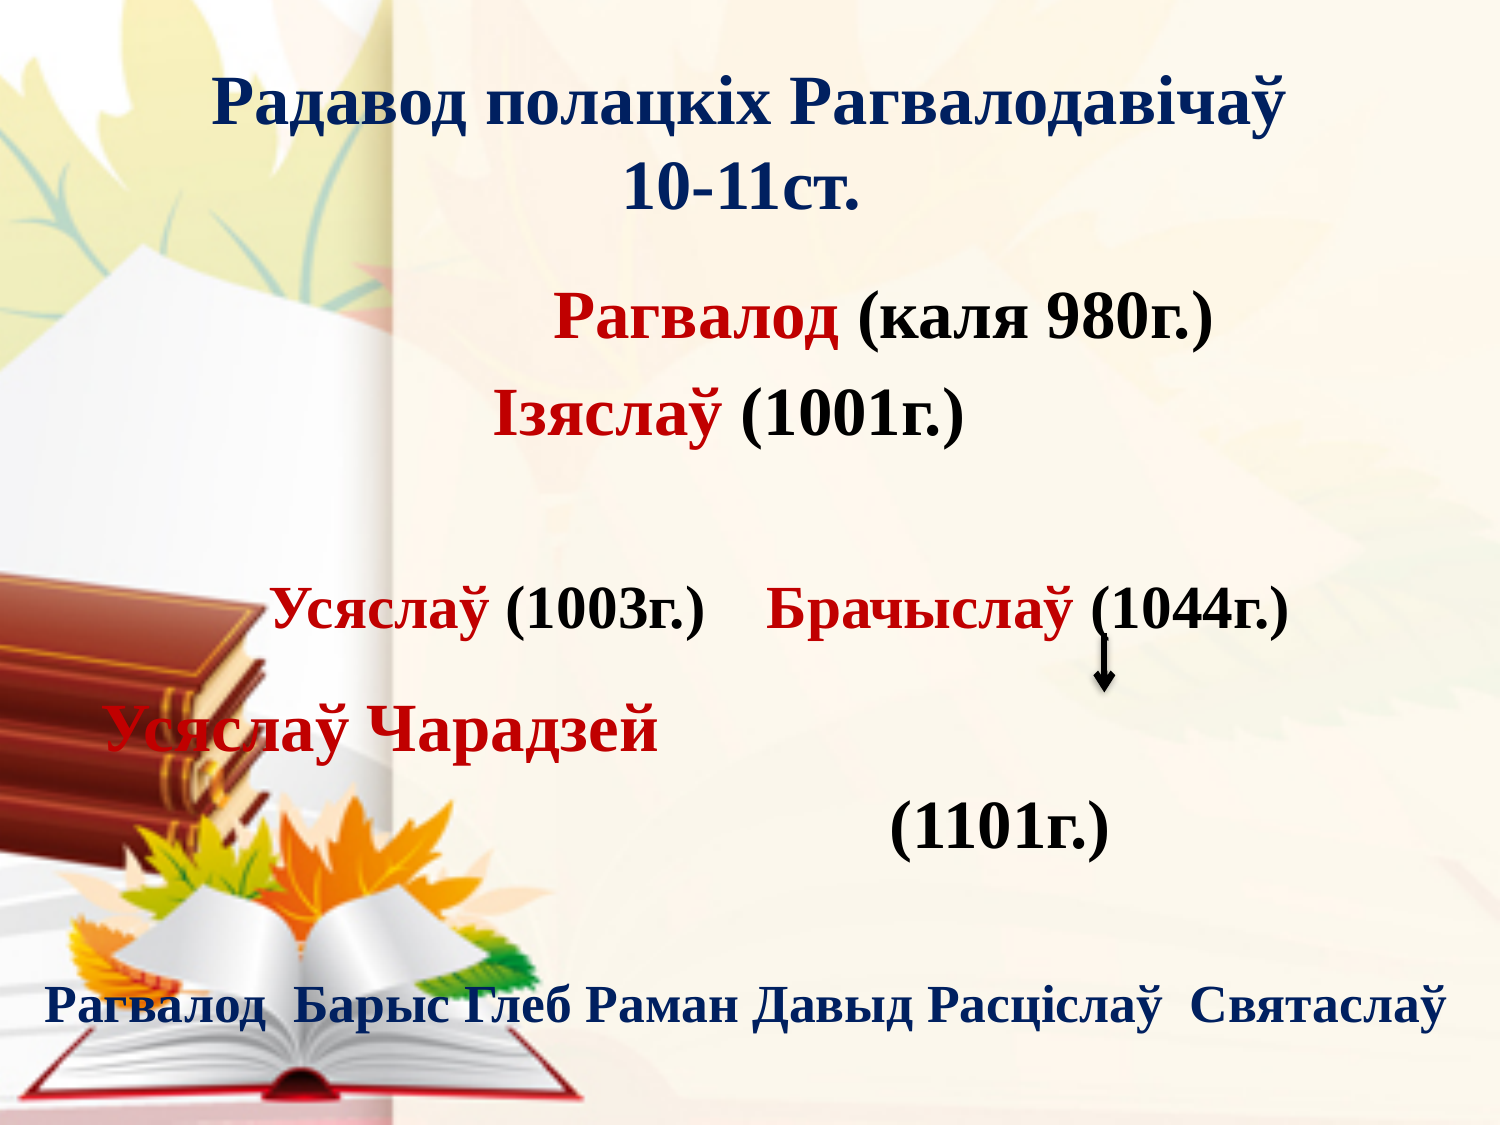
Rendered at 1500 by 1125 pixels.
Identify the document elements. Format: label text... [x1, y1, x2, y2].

picture [0, 0, 1500, 1125]
list Рагвалод (каля 980г.) Ізяслаў (1001г.) Усяслаў (1003г.) Брачыслаў (1044г.) Усяслаў Чарадзей (1101г.) Рагвалод Барыс Глеб Раман Давыд Расціслаў Святаслаў [29, 262, 1500, 1094]
title Радавод полацкіх Рагвалодавічаў 10-11ст. [75, 45, 1425, 233]
